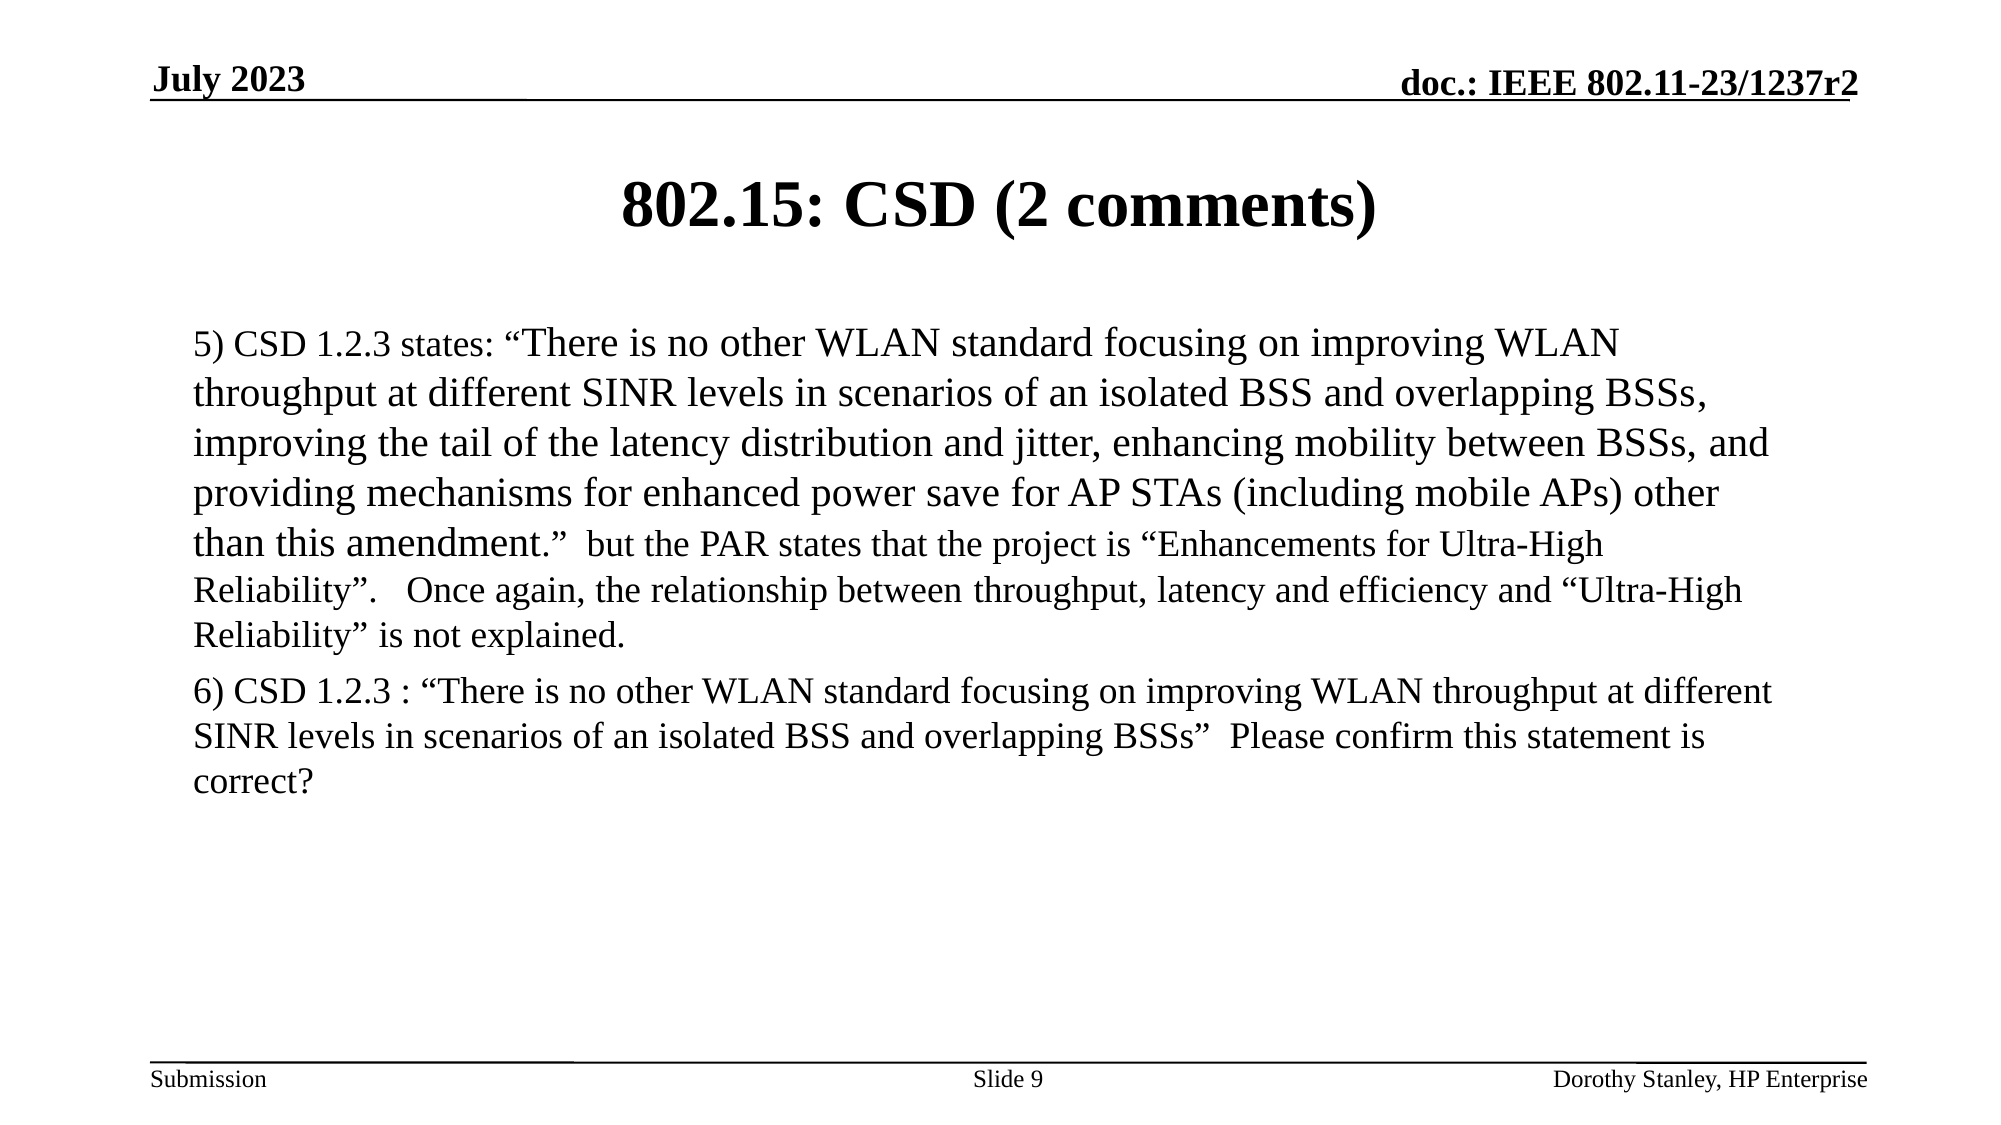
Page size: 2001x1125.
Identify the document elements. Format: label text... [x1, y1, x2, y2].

list 5) CSD 1.2.3 states: “There is no other WLAN standard focusing on improving WLAN throughput at different SINR levels in scenarios of an isolated BSS and overlapping BSSs, improving the tail of the latency distribution and jitter, enhancing mobility between BSSs, and providing mechanisms for enhanced power save for AP STAs (including mobile APs) other than this amendment.” but the PAR states that the project is “Enhancements for Ultra-High Reliability”. Once again, the relationship between throughput, latency and efficiency and “Ultra-High Reliability” is not explained. 6) CSD 1.2.3 : “There is no other WLAN standard focusing on improving WLAN throughput at different SINR levels in scenarios of an isolated BSS and overlapping BSSs” Please confirm this statement is correct? [112, 262, 1813, 938]
slide_number Slide 9 [950, 1061, 1067, 1123]
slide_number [152, 54, 563, 100]
title 802.15: CSD (2 comments) [149, 112, 1850, 288]
footer Dorothy Stanley, HP Enterprise [1171, 1061, 1869, 1093]
